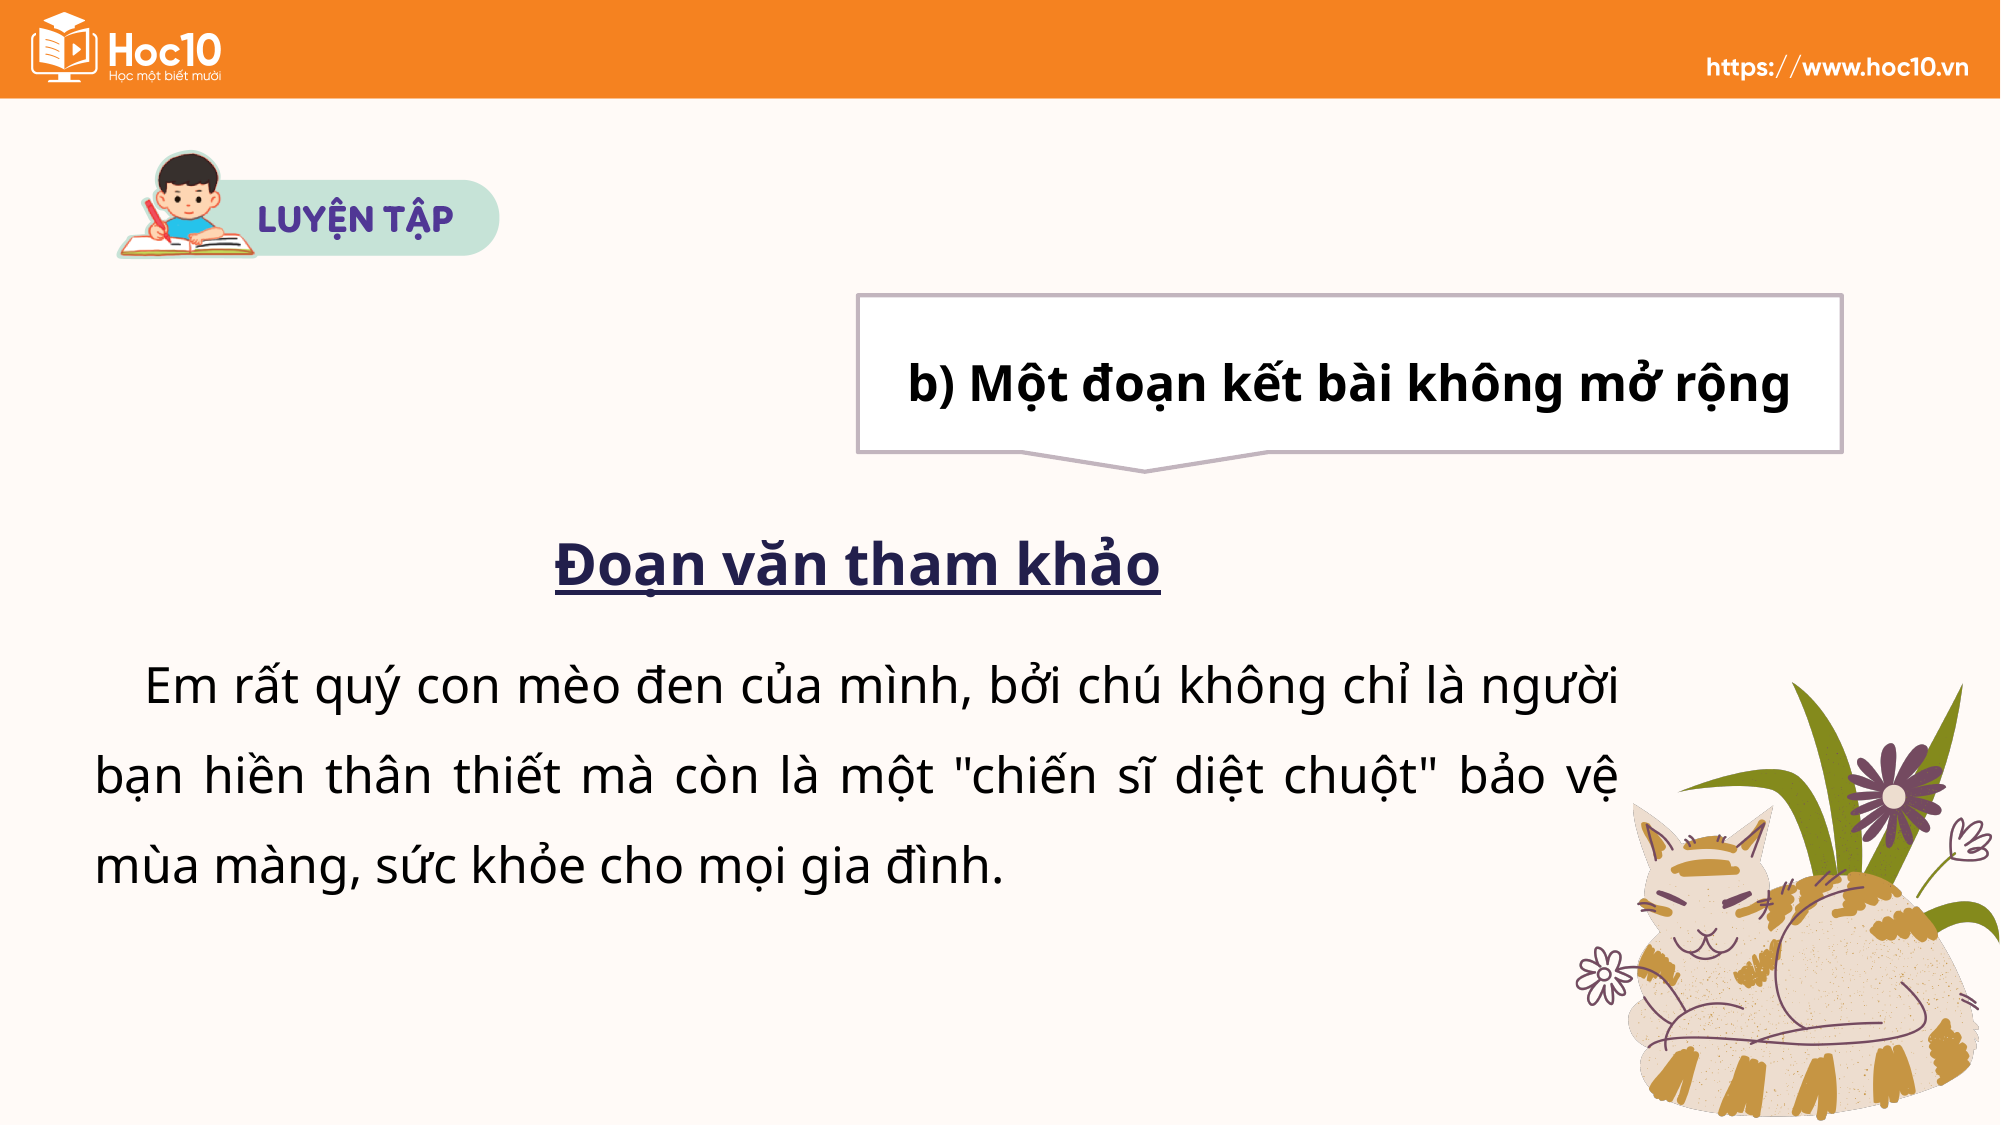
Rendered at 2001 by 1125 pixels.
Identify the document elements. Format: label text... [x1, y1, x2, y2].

text_box b) Một đoạn kết bài không mở rộng [857, 295, 1842, 472]
picture [0, 0, 2001, 1125]
text_box Đoạn văn tham khảo [524, 527, 1192, 598]
text_box [1575, 682, 2000, 1121]
text_box Em rất quý con mèo đen của mình, bởi chú không chỉ là người bạn hiền thân thiết mà còn là một "chiến sĩ diệt chuột" bảo vệ mùa màng, sức khỏe cho mọi gia đình. [84, 619, 1632, 899]
